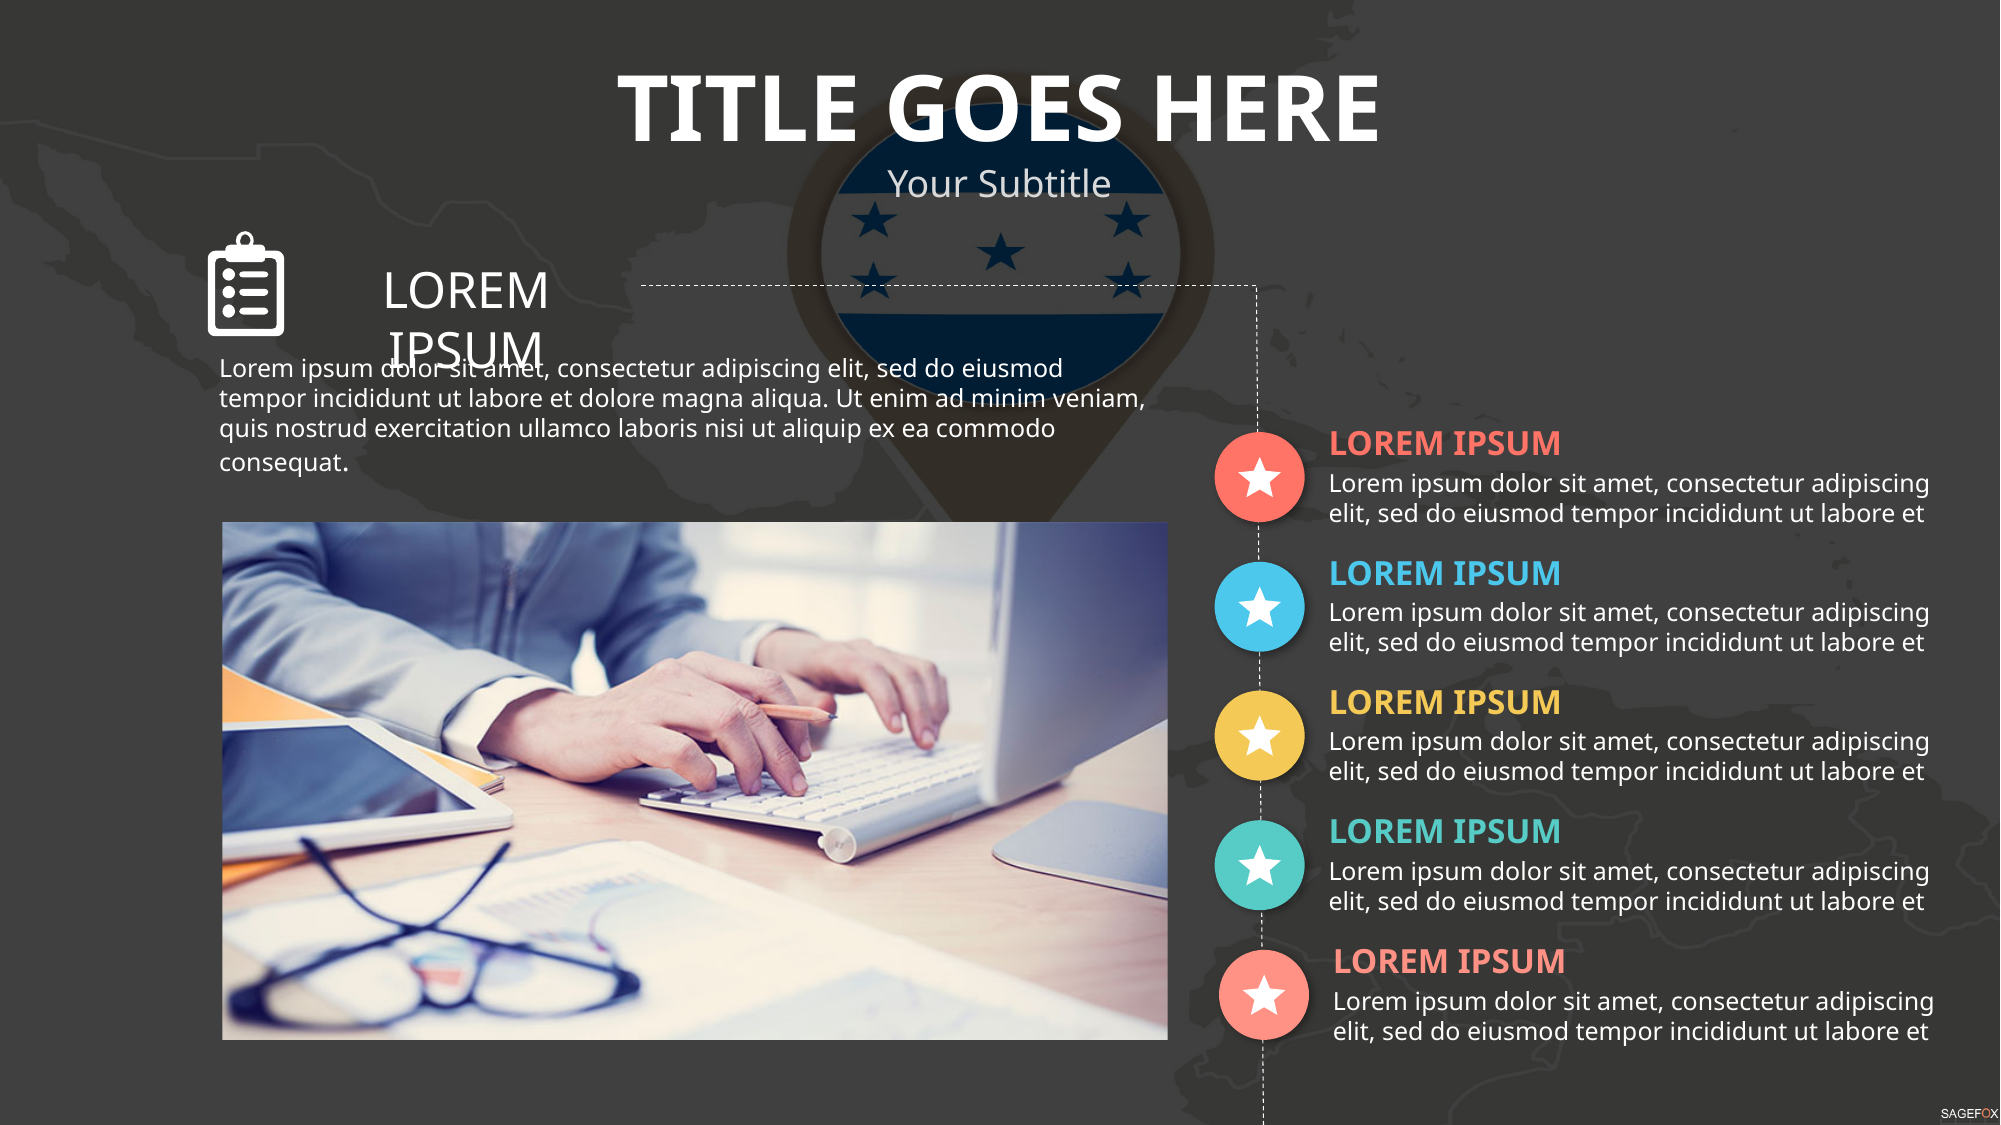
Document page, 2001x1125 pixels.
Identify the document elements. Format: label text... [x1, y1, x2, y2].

text_box Lorem ipsum dolor sit amet, consectetur adipiscing elit, sed do eiusmod tempor incididunt ut labore et dolore magna aliqua. Ut enim ad minim veniam, quis nostrud exercitation ullamco laboris nisi ut aliquip ex ea commodo consequat. [204, 344, 1168, 485]
text_box [221, 521, 1169, 1041]
picture [0, 0, 2001, 1125]
text_box LOREM IPSUM Lorem ipsum dolor sit amet, consectetur adipiscing elit, sed do eiusmod tempor incididunt ut labore et [1318, 417, 1953, 533]
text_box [1256, 781, 1264, 820]
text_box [1214, 432, 1305, 523]
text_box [1256, 911, 1264, 949]
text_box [1214, 561, 1305, 652]
text_box LOREM IPSUM [292, 250, 642, 344]
text_box LOREM IPSUM Lorem ipsum dolor sit amet, consectetur adipiscing elit, sed do eiusmod tempor incididunt ut labore et [1318, 675, 1953, 791]
text_box LOREM IPSUM Lorem ipsum dolor sit amet, consectetur adipiscing elit, sed do eiusmod tempor incididunt ut labore et [1322, 935, 1958, 1050]
text_box TITLE GOES HERE Your Subtitle [548, 42, 1452, 212]
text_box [207, 231, 285, 337]
text_box LOREM IPSUM Lorem ipsum dolor sit amet, consectetur adipiscing elit, sed do eiusmod tempor incididunt ut labore et [1318, 805, 1953, 921]
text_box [1256, 652, 1264, 690]
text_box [1218, 949, 1309, 1040]
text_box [1256, 287, 1264, 432]
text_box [1214, 690, 1305, 781]
text_box LOREM IPSUM Lorem ipsum dolor sit amet, consectetur adipiscing elit, sed do eiusmod tempor incididunt ut labore et [1318, 546, 1953, 662]
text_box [1214, 820, 1305, 911]
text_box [1256, 1040, 1264, 1125]
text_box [1256, 523, 1264, 561]
